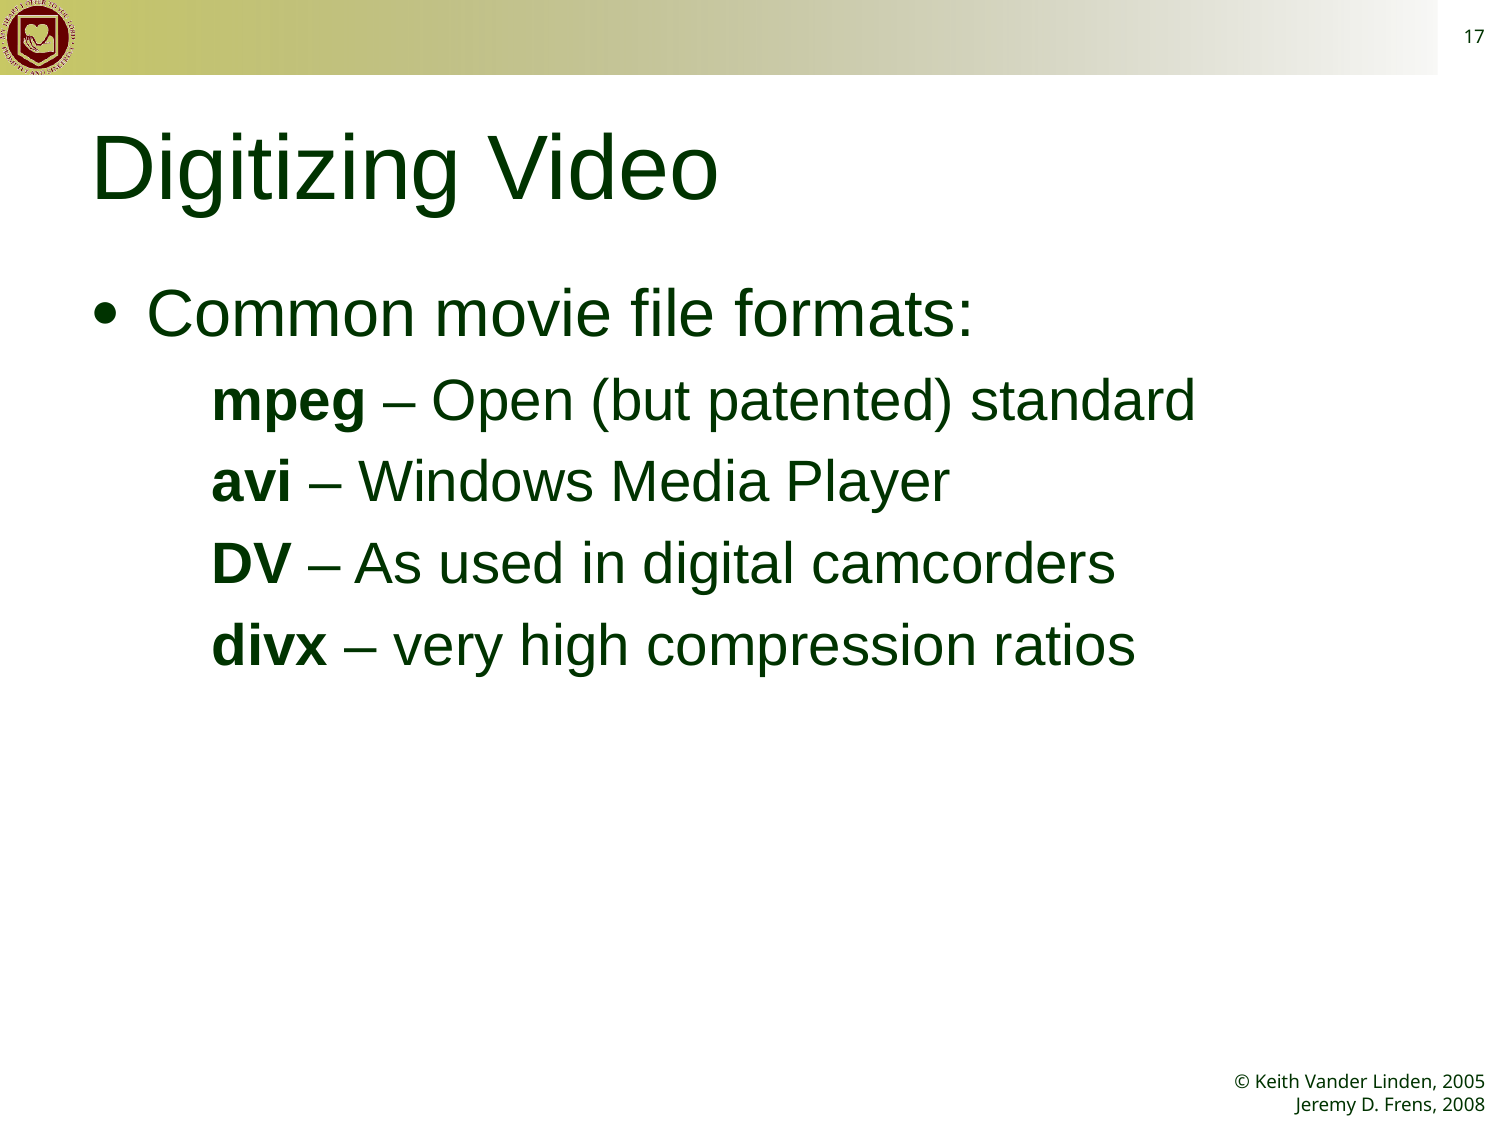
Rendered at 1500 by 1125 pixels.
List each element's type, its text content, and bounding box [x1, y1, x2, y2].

picture [0, 0, 75, 75]
slide_number 17 [1437, 0, 1500, 76]
title Digitizing Video [74, 74, 1426, 251]
list Common movie file formats: mpeg – Open (but patented) standard avi – Windows Media Player DV – As used in digital camcorders divx – very high compression ratios [74, 262, 1426, 1038]
